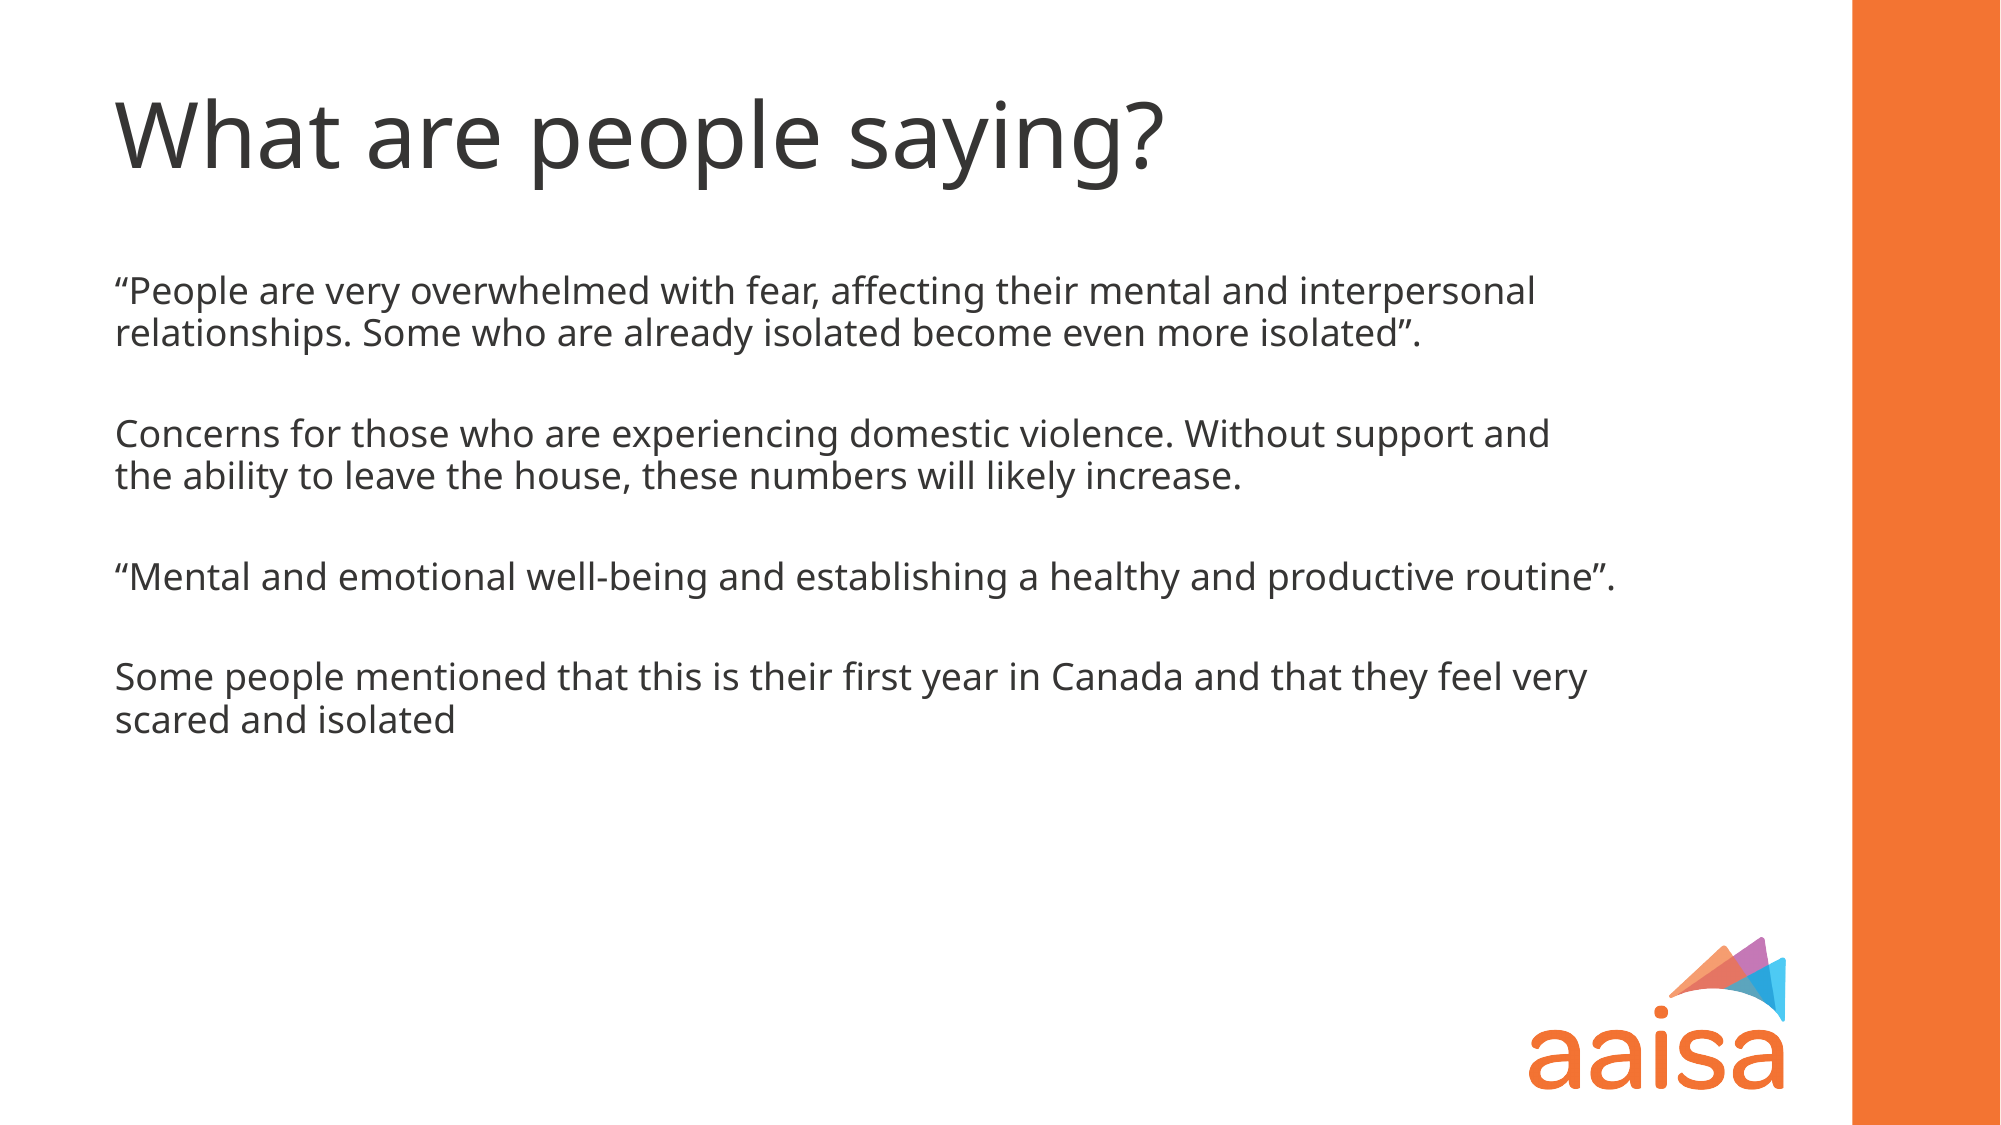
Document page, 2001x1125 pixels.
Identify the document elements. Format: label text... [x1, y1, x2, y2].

list “People are very overwhelmed with fear, affecting their mental and interpersonal relationships. Some who are already isolated become even more isolated”. Concerns for those who are experiencing domestic violence. Without support and the ability to leave the house, these numbers will likely increase. “Mental and emotional well-being and establishing a healthy and productive routine”. Some people mentioned that this is their first year in Canada and that they feel very scared and isolated [99, 262, 1635, 1005]
picture [1529, 937, 1786, 1090]
title What are people saying? [99, 45, 1517, 233]
